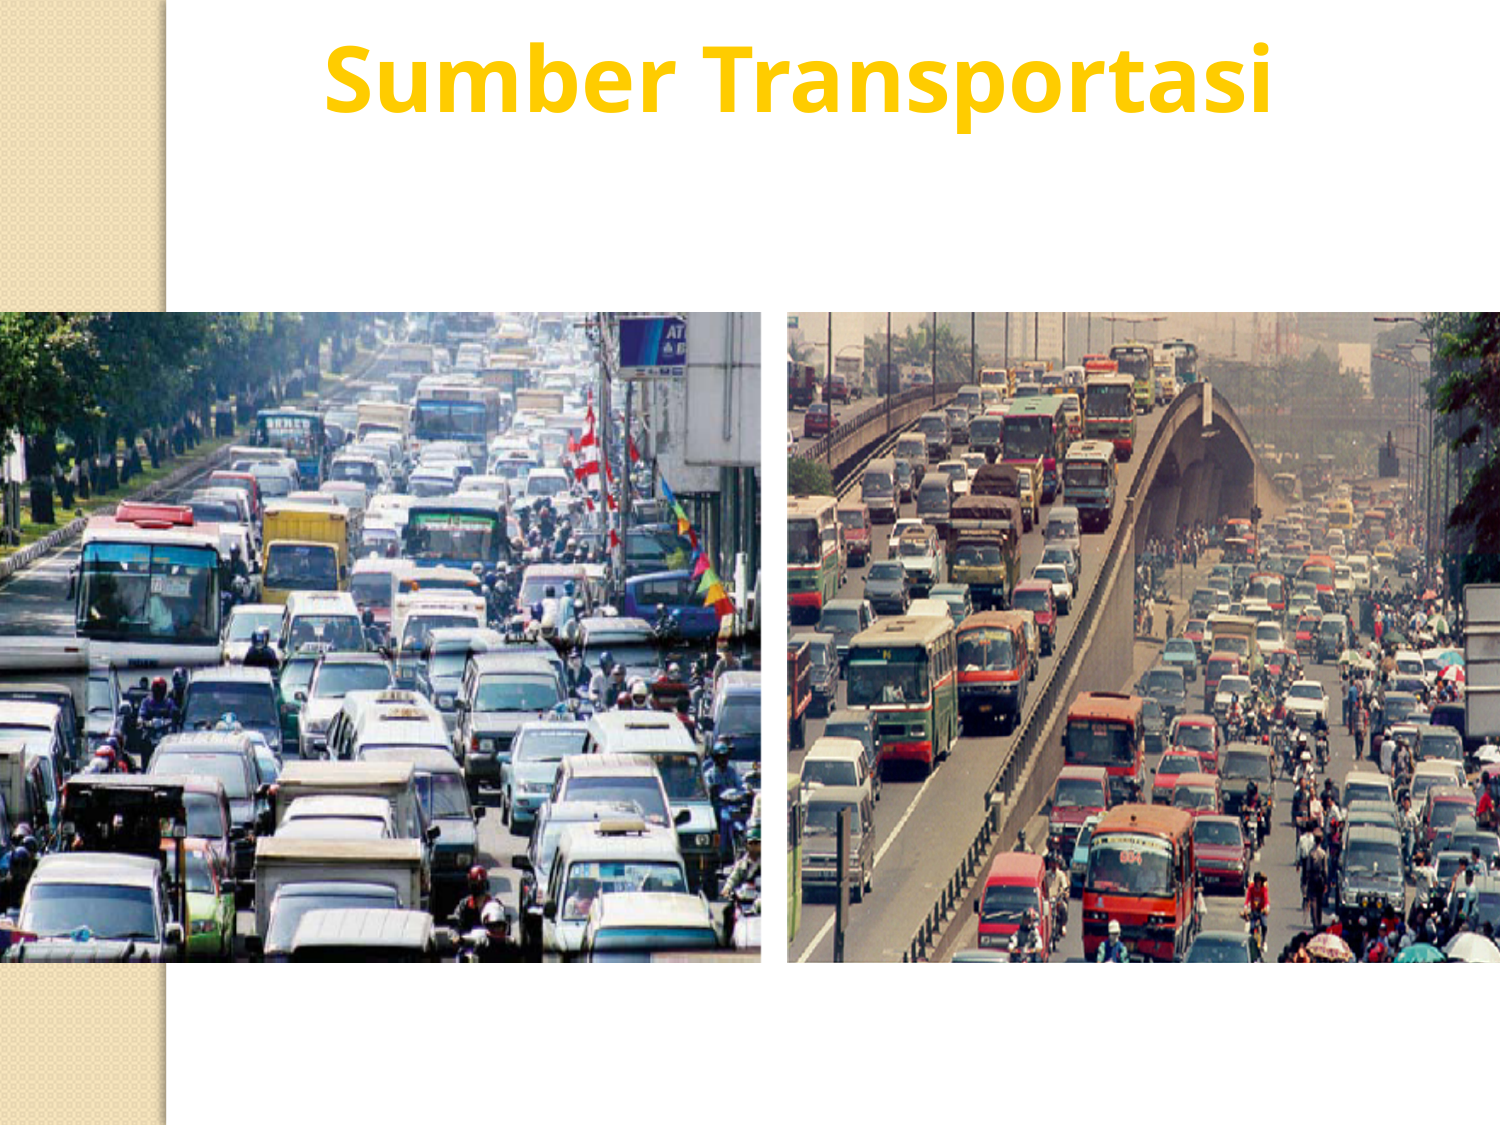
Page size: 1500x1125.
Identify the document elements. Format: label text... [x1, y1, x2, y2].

text_box Sumber Transportasi [262, 49, 1338, 213]
picture [0, 312, 763, 963]
picture [787, 312, 1500, 963]
